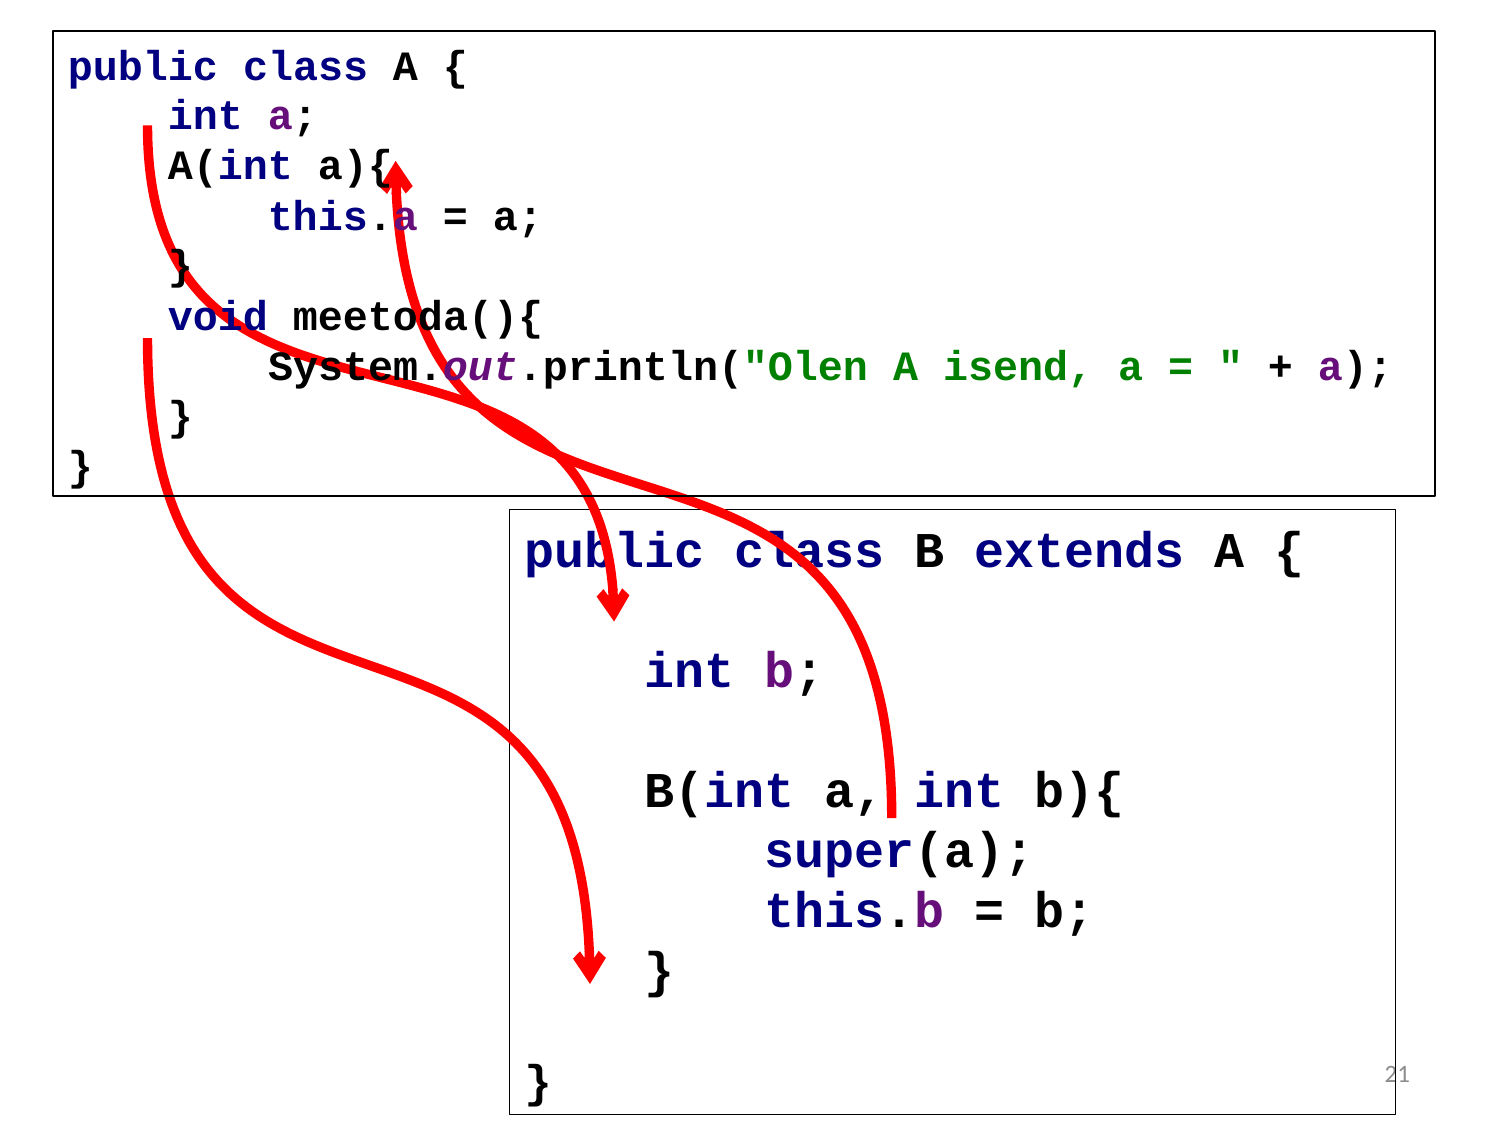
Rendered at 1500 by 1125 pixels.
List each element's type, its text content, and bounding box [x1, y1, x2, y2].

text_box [314, 241, 973, 738]
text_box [132, 139, 630, 438]
slide_number 21 [1396, 1042, 1425, 1103]
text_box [45, 439, 692, 883]
text_box public class B extends A { int b; B(int a, int b){ super(a); this.b = b; } } [509, 509, 1396, 1115]
text_box public class A { int a; A(int a){ this.a = a; } void meetoda(){ System.out.println("Olen A isend, a = " + a); } } [53, 30, 1436, 496]
